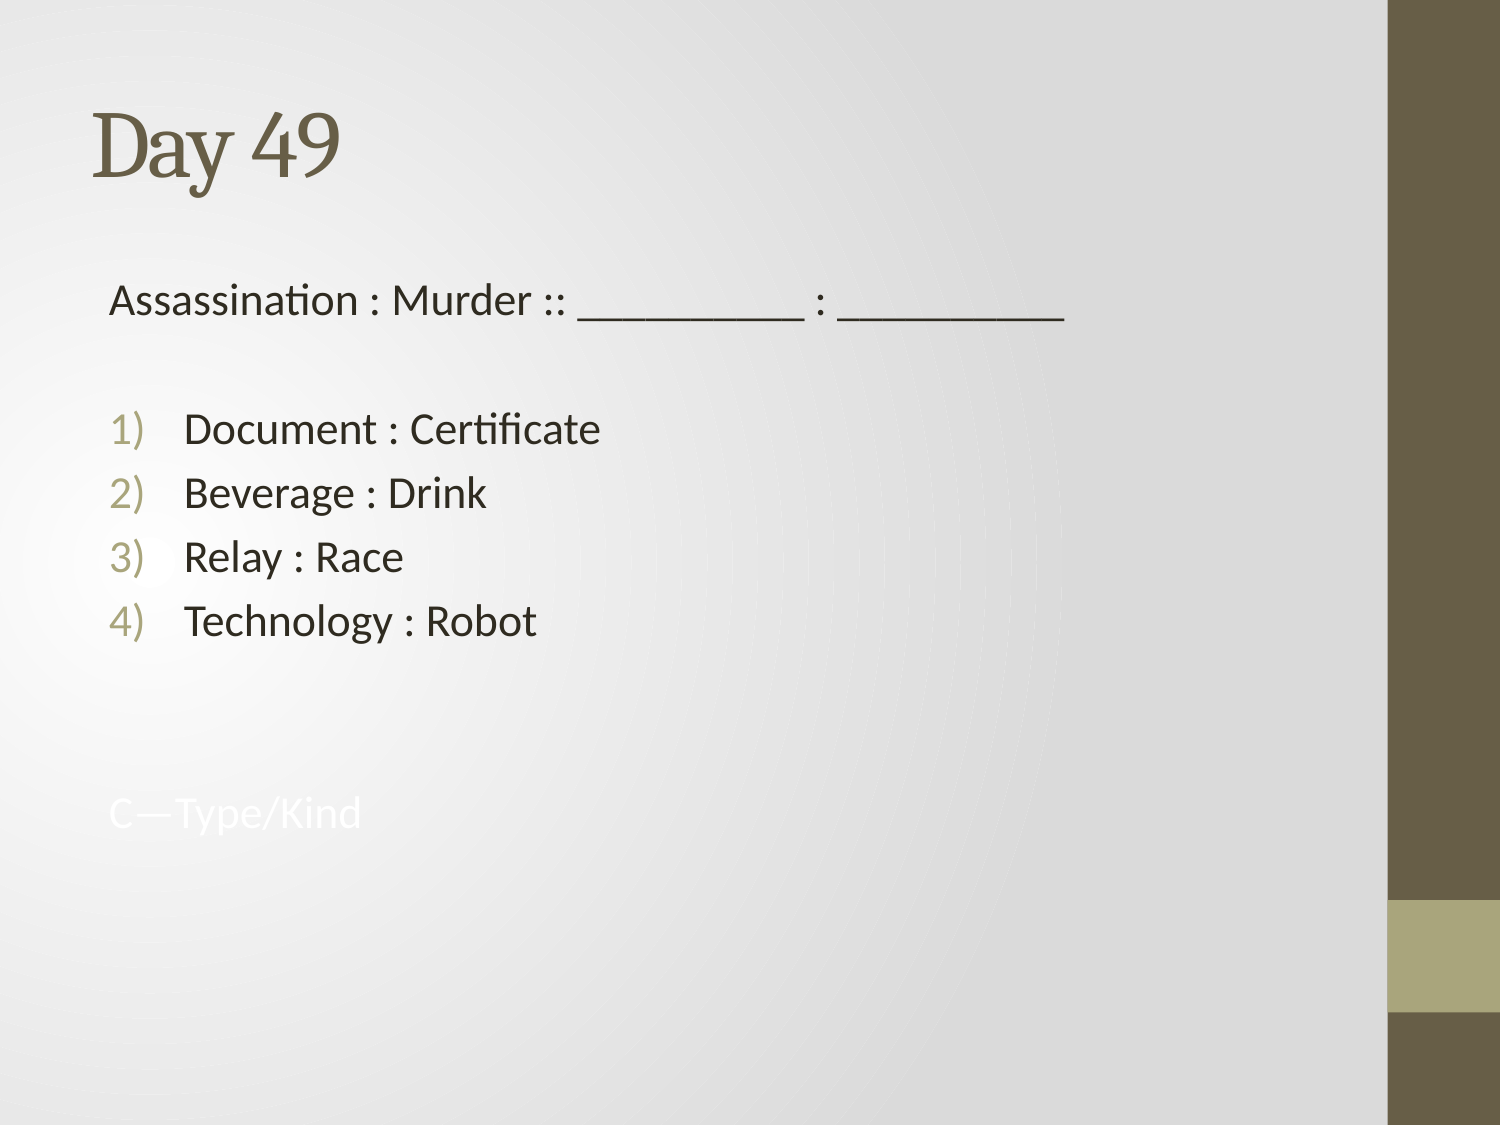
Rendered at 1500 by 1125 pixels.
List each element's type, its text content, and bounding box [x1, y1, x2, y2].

title Day 49 [75, 45, 1325, 233]
list Assassination : Murder :: __________ : __________ Document : Certificate Beverage : Drink Relay : Race Technology : Robot C—Type/Kind [75, 262, 1325, 1050]
